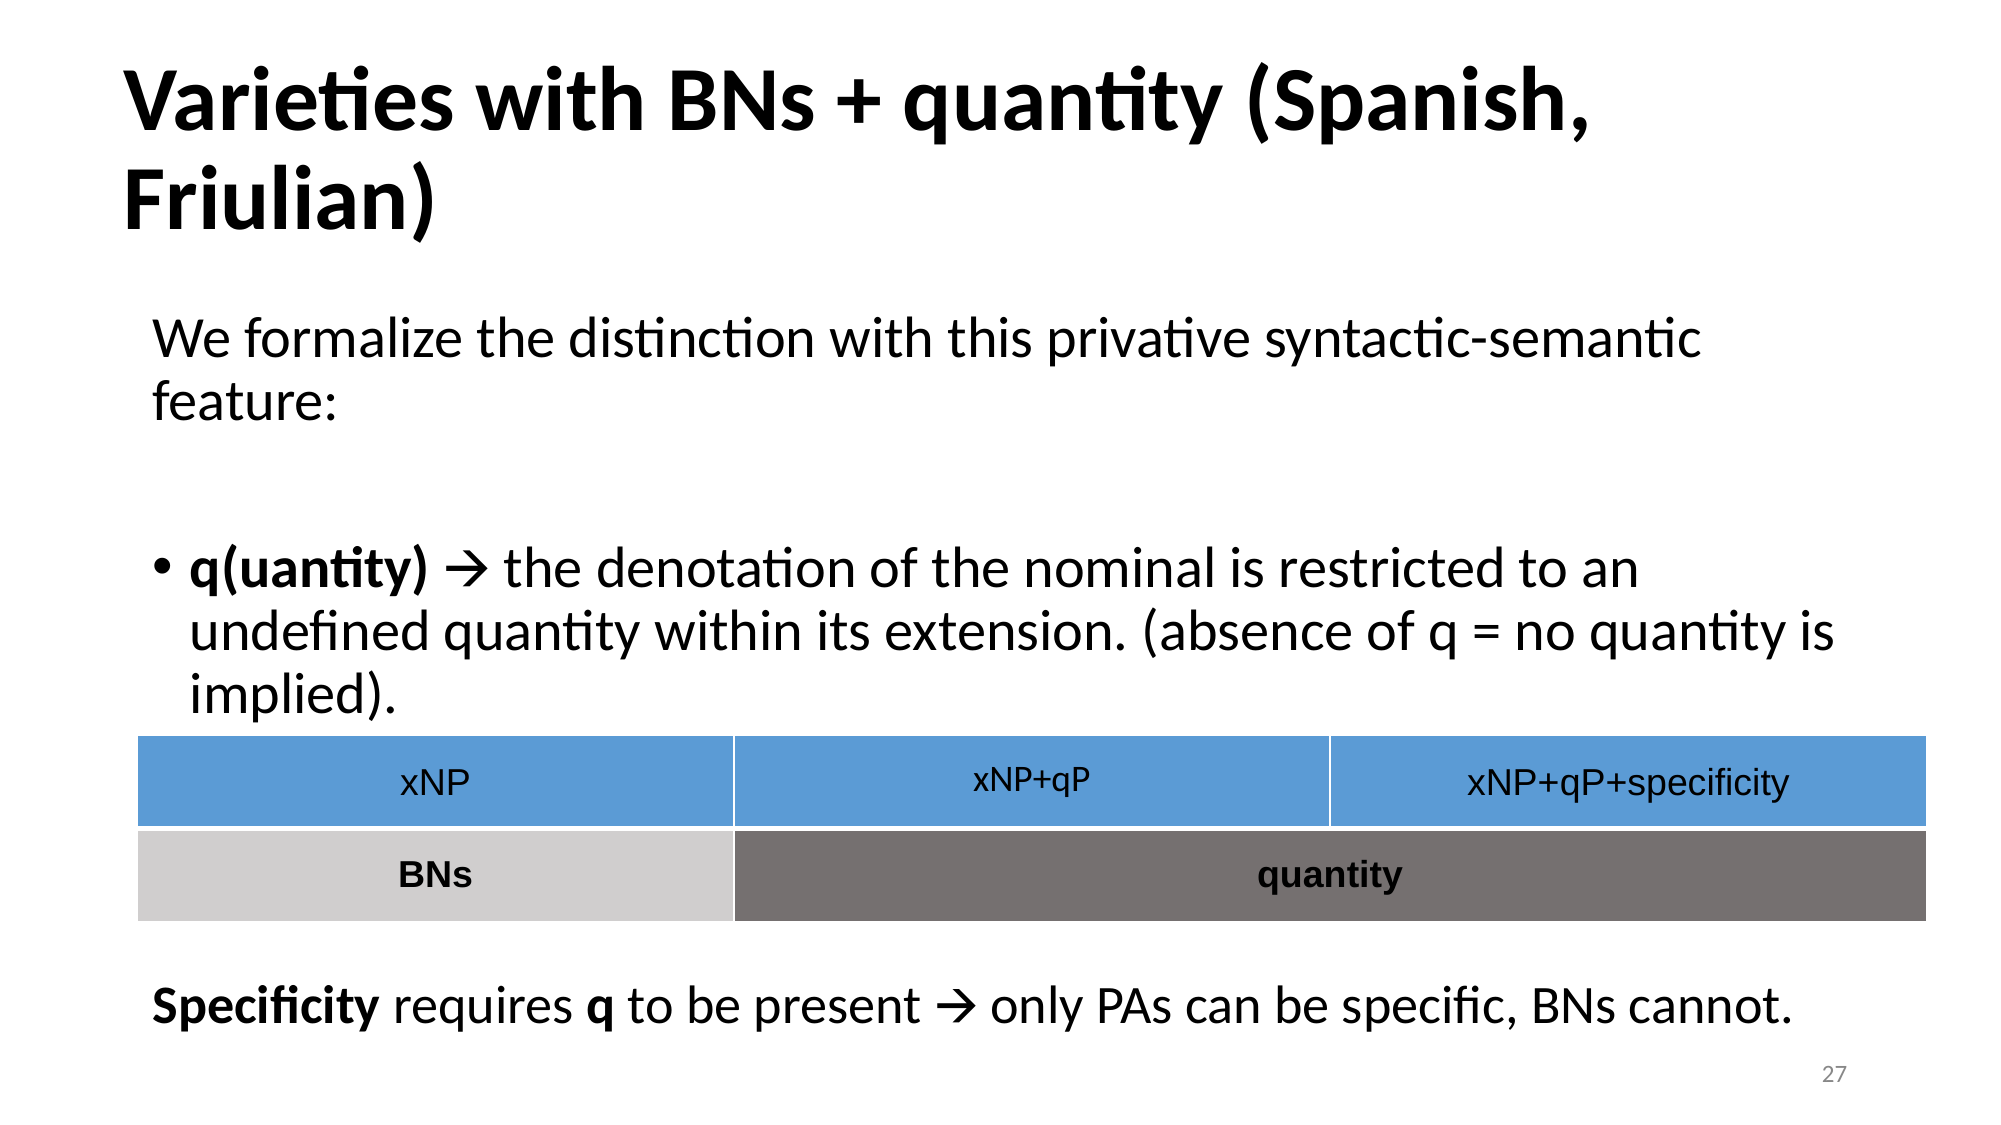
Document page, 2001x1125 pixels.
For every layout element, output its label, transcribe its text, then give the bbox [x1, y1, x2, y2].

table_header xNP [138, 736, 733, 826]
table_header xNP+qP [735, 736, 1329, 826]
title Varieties with BNs + quantity (Spanish, Friulian) [108, 41, 1892, 260]
slide_number ‹#› [1412, 1042, 1863, 1103]
text_box Specificity requires q to be present 🡪 only PAs can be specific, BNs cannot. [137, 961, 1863, 1042]
table_header xNP+qP+specificity [1331, 736, 1926, 826]
table_cell quantity [735, 831, 1926, 921]
list We formalize the distinction with this privative syntactic-semantic feature: q(uantity) 🡪 the denotation of the nominal is restricted to an undefined quantity within its extension. (absence of q = no quantity is implied). [137, 299, 1863, 735]
table_cell BNs [138, 831, 733, 921]
